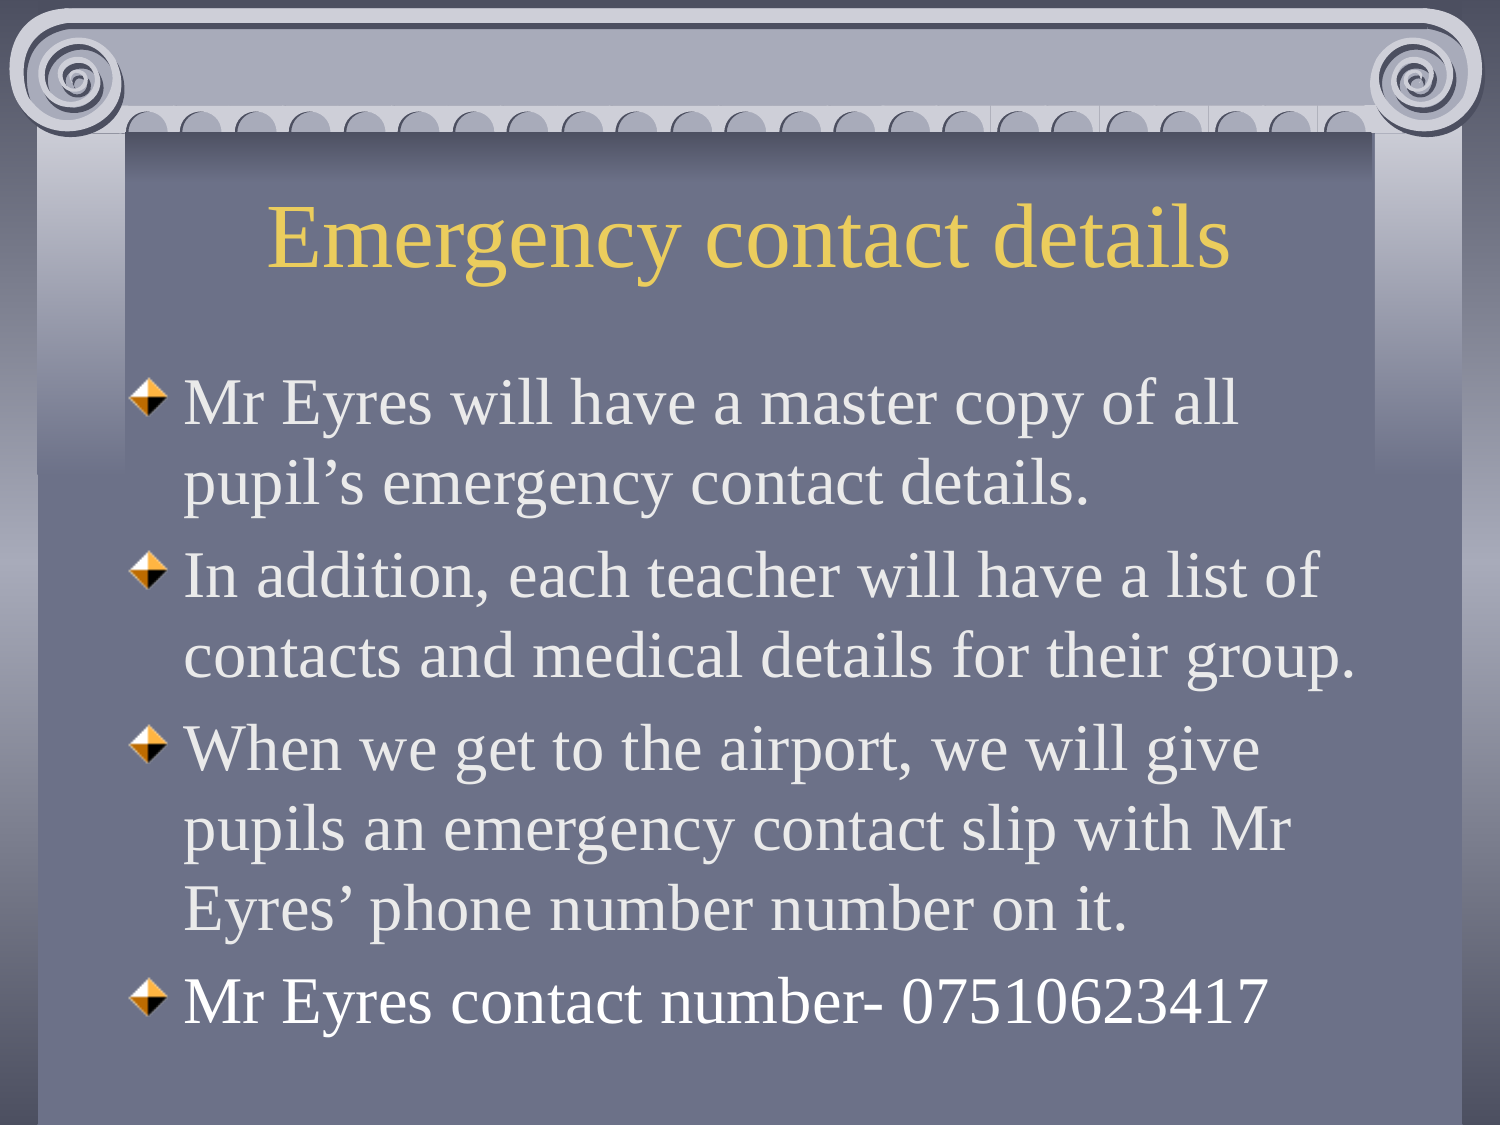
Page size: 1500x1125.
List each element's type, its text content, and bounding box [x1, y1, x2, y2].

title Emergency contact details [112, 137, 1388, 325]
picture [127, 549, 170, 592]
picture [127, 976, 170, 1019]
picture [127, 376, 170, 419]
picture [127, 723, 170, 766]
list Mr Eyres will have a master copy of all pupil’s emergency contact details. In addition, each teacher will have a list of contacts and medical details for their group. When we get to the airport, we will give pupils an emergency contact slip with Mr Eyres’ phone number number on it. Mr Eyres contact number- 07510623417 [112, 350, 1388, 1059]
